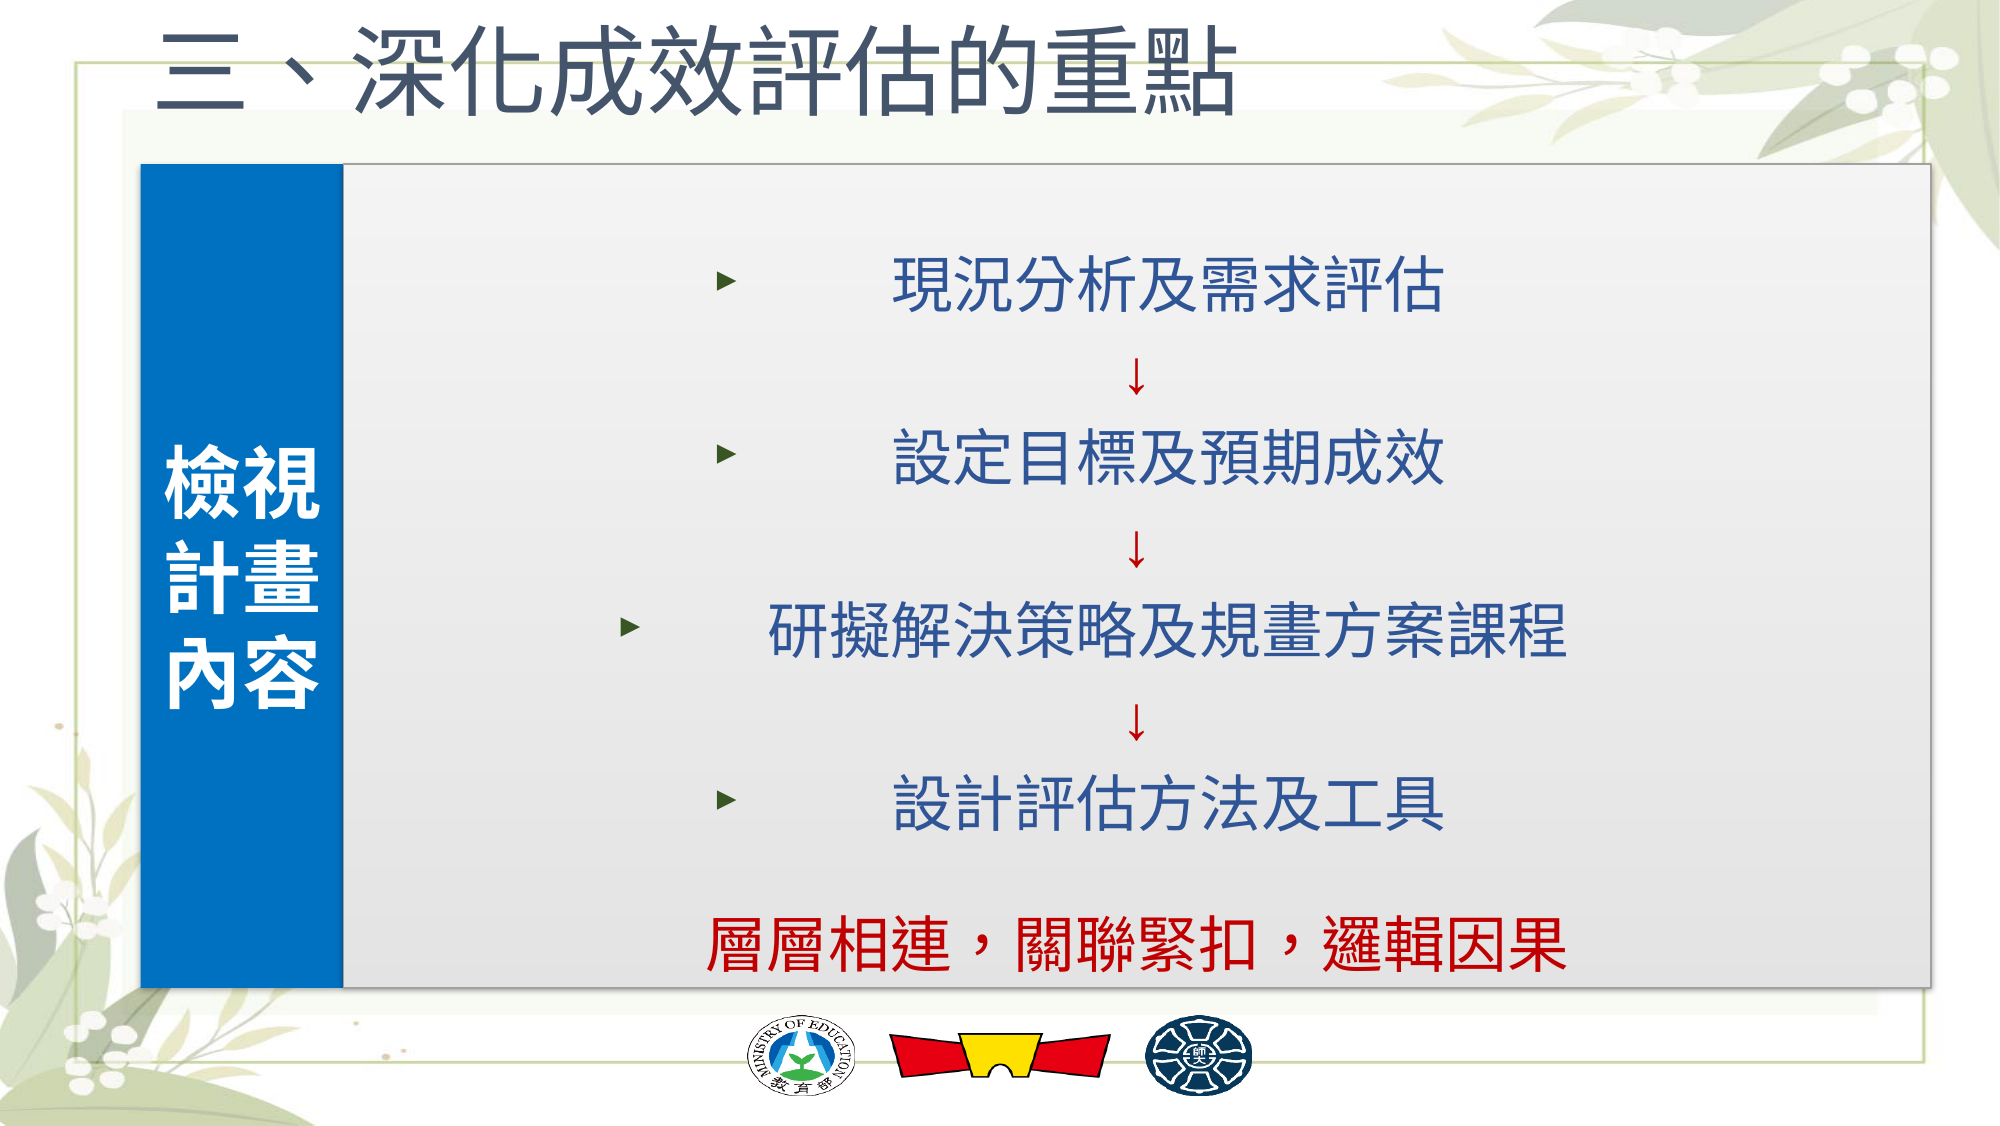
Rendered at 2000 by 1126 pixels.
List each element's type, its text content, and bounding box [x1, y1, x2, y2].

text_box 三、深化成效評估的重點 [133, 0, 1934, 138]
picture [0, 0, 2000, 1126]
title 檢視計畫內容 [140, 164, 341, 988]
list 現況分析及需求評估 ↓ 設定目標及預期成效 ↓ 研擬解決策略及規畫方案課程 ↓ 設計評估方法及工具 層層相連，關聯緊扣，邏輯因果 [343, 163, 1932, 989]
